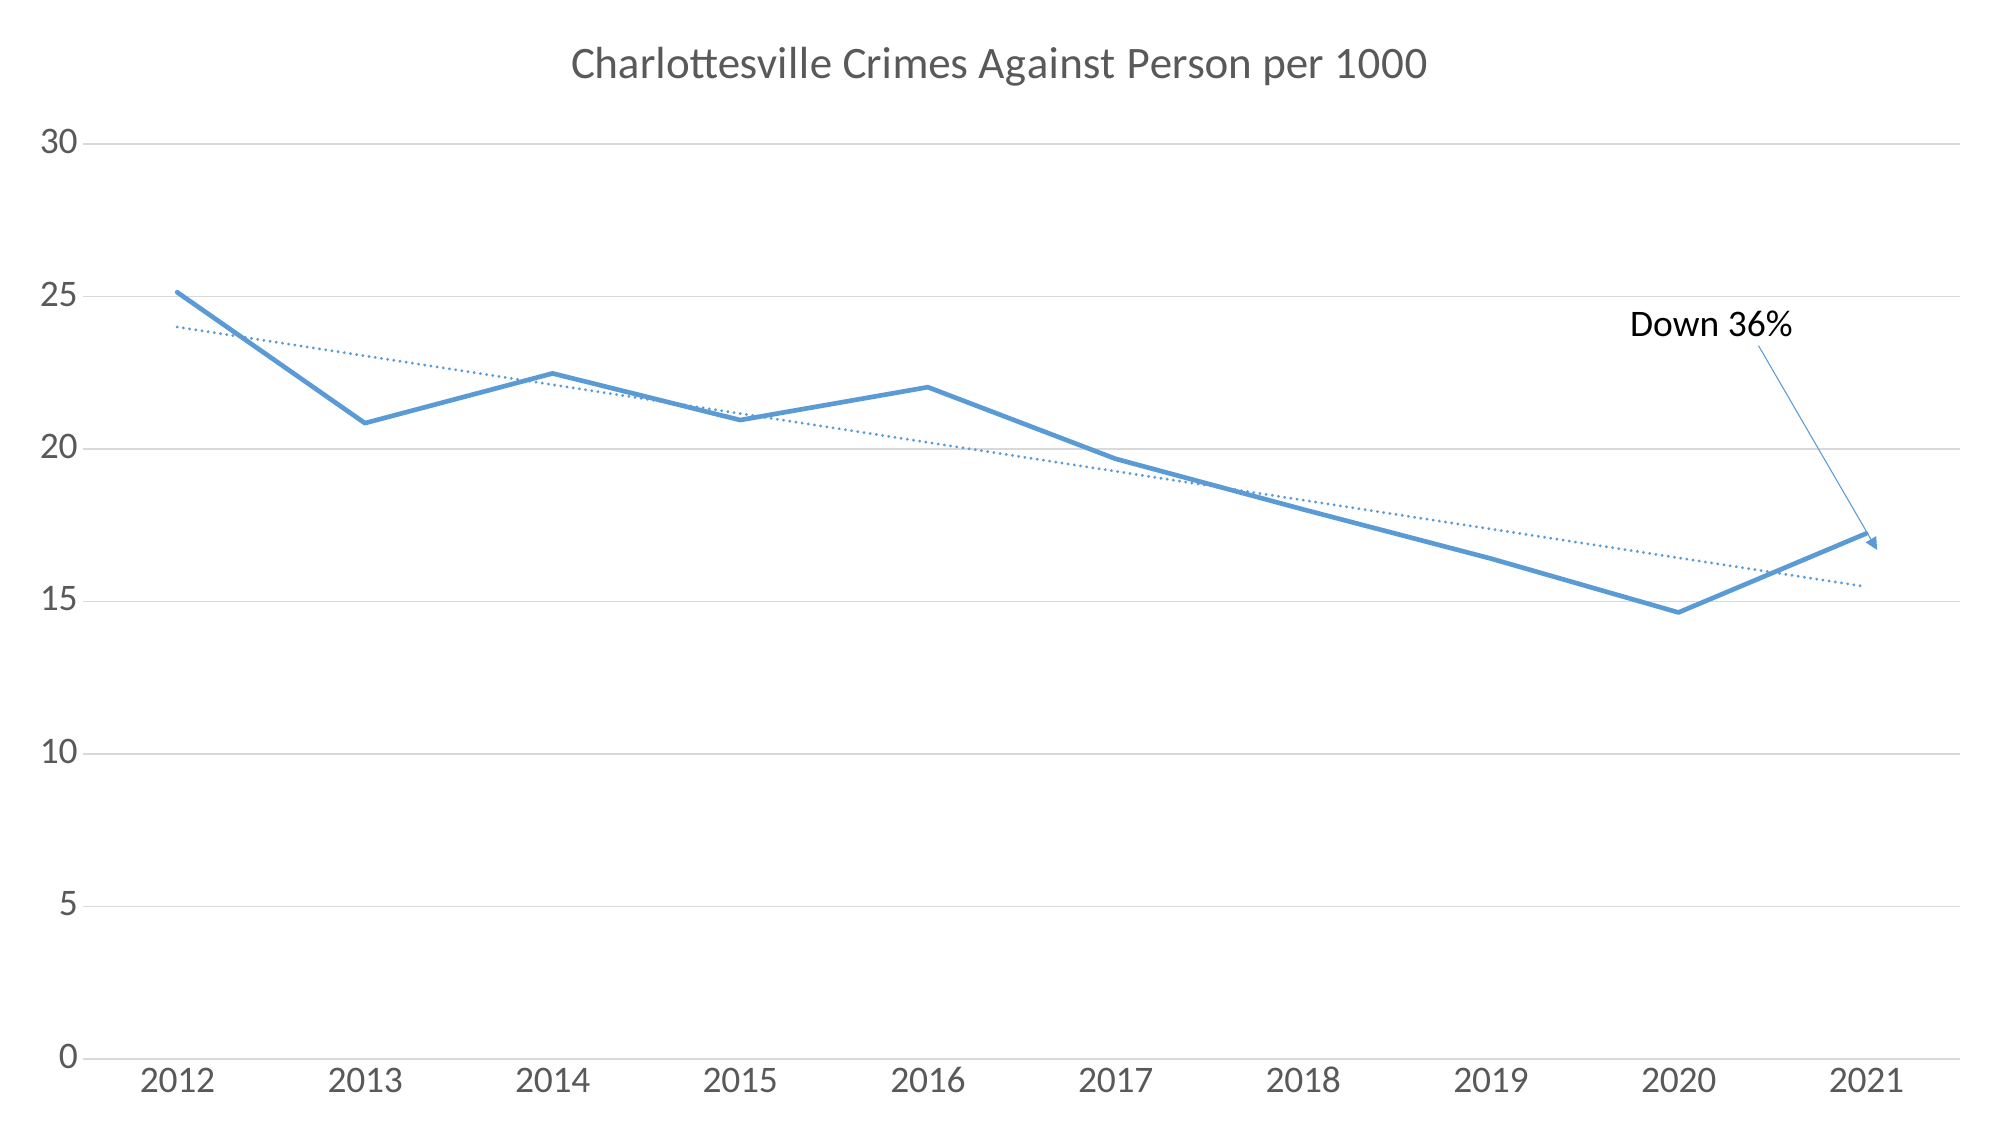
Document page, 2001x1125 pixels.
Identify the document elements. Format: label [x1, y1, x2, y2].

chart [0, 0, 2000, 1125]
text_box [1758, 345, 1878, 550]
